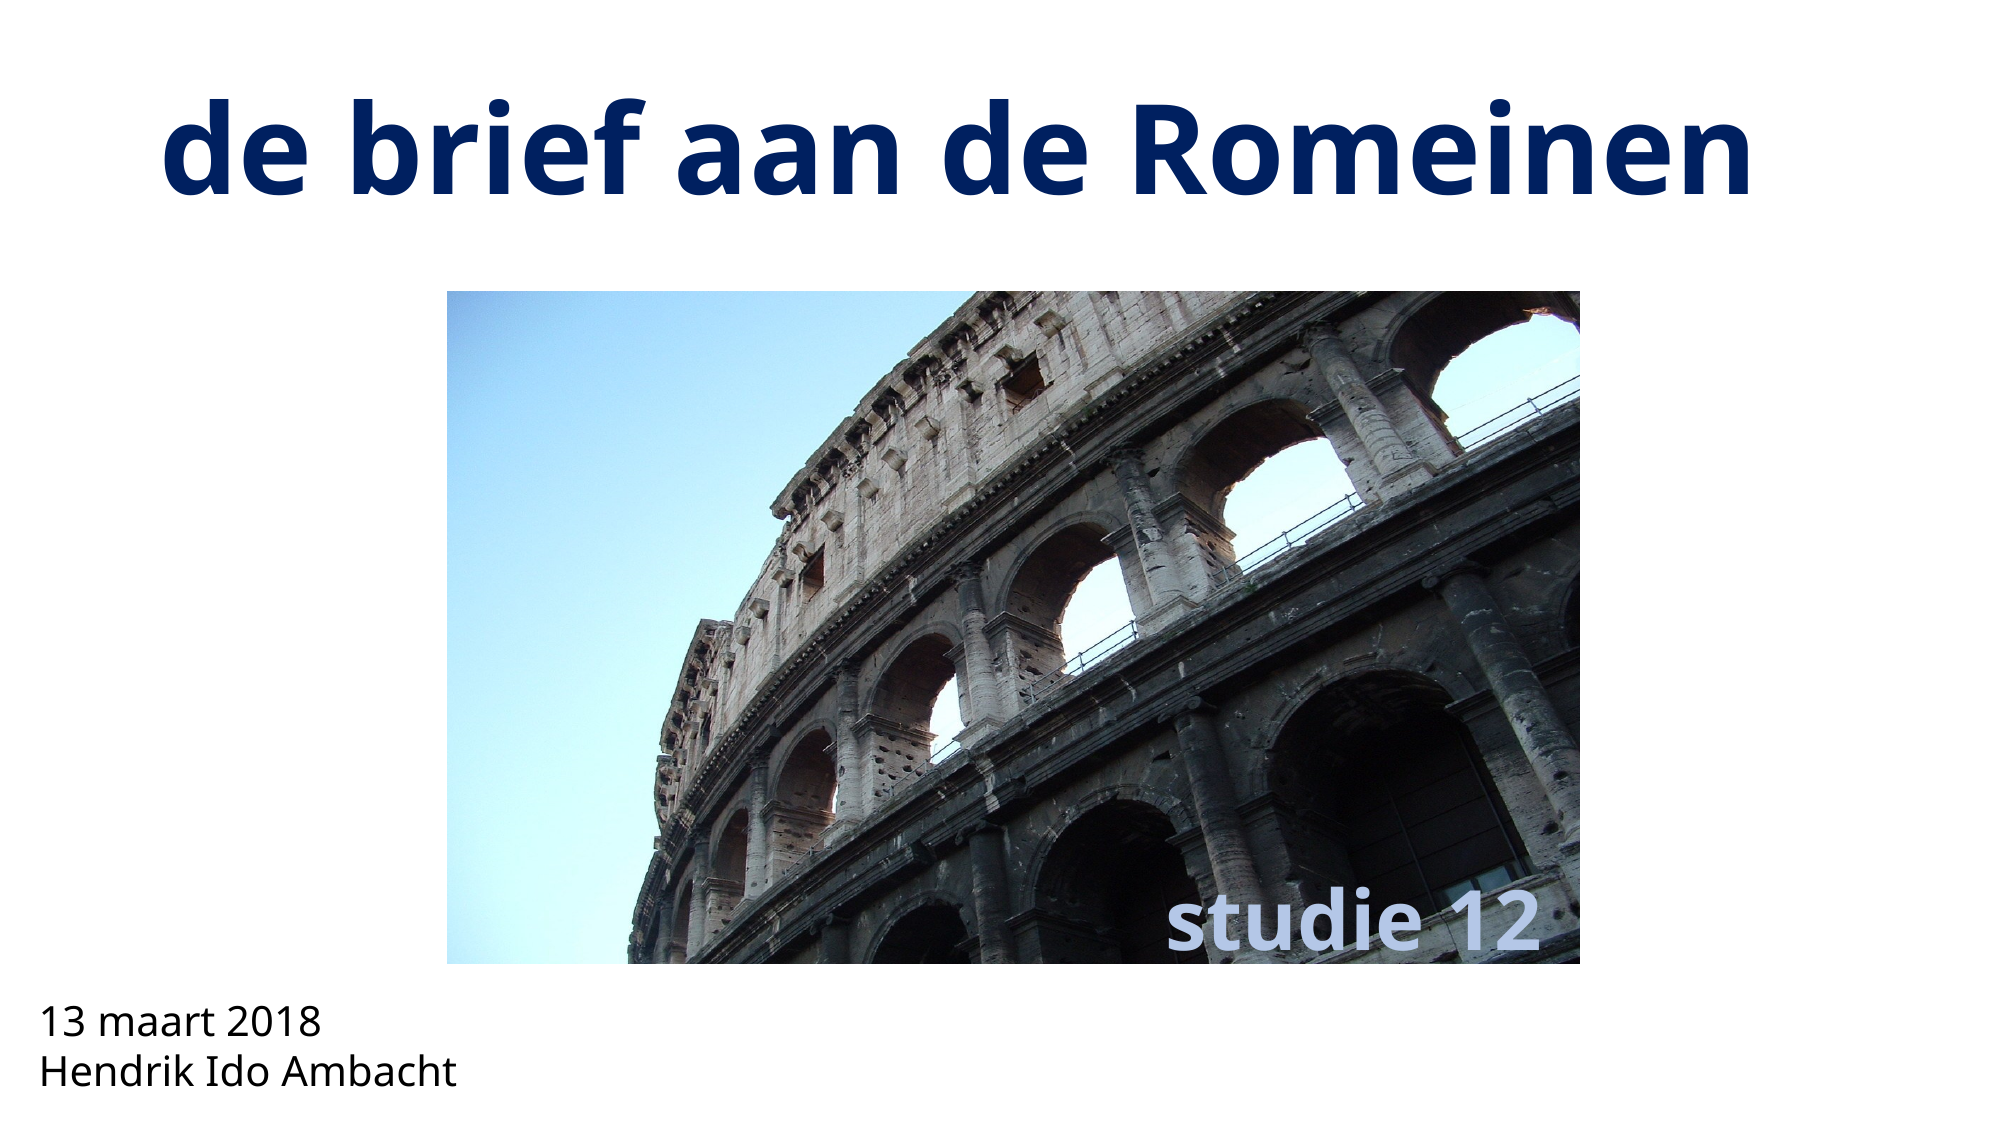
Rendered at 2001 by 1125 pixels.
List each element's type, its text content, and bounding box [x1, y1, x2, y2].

picture [446, 291, 1580, 964]
text_box de brief aan de Romeinen [0, 62, 1960, 227]
text_box 13 maart 2018 Hendrik Ido Ambacht [23, 987, 562, 1103]
text_box studie 12 [1090, 859, 1617, 975]
